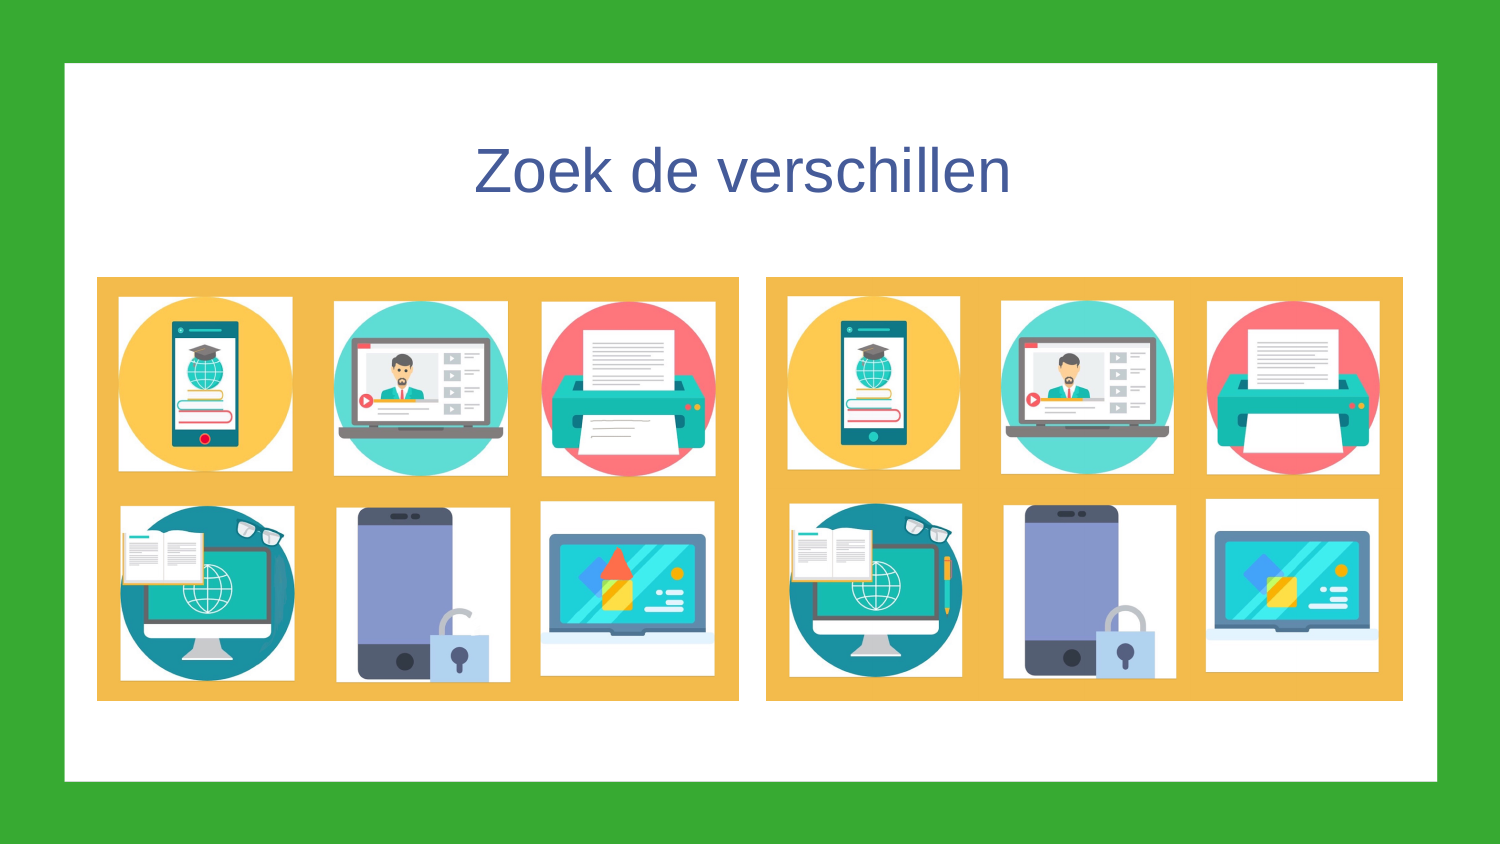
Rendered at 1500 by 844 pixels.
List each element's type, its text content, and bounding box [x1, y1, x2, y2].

text_box Zoek de verschillen [125, 115, 1362, 263]
picture [0, 0, 1500, 844]
